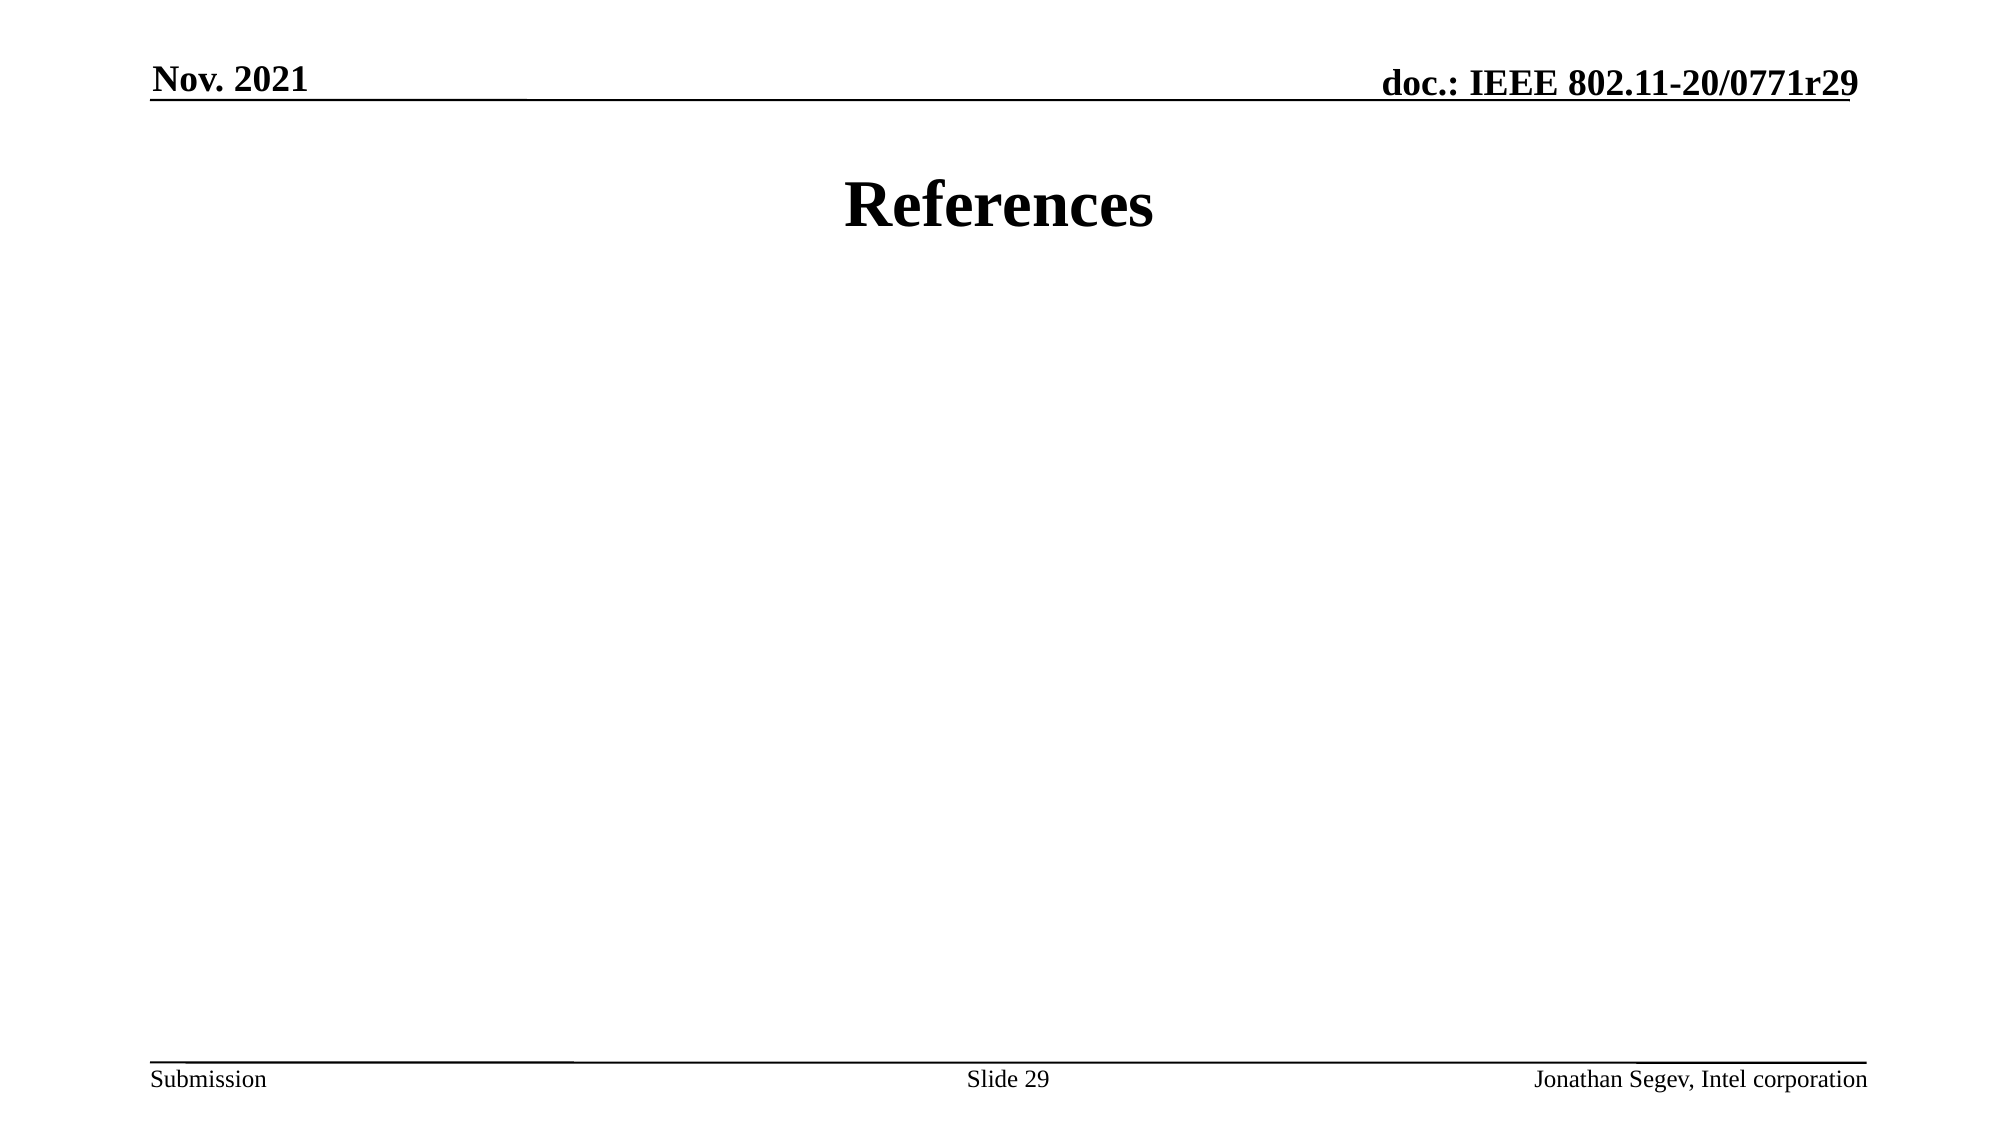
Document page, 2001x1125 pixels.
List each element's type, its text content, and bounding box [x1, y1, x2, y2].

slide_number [152, 54, 563, 100]
title References [149, 112, 1850, 288]
footer Jonathan Segev, Intel corporation [1171, 1061, 1869, 1093]
slide_number Slide 29 [950, 1061, 1067, 1123]
